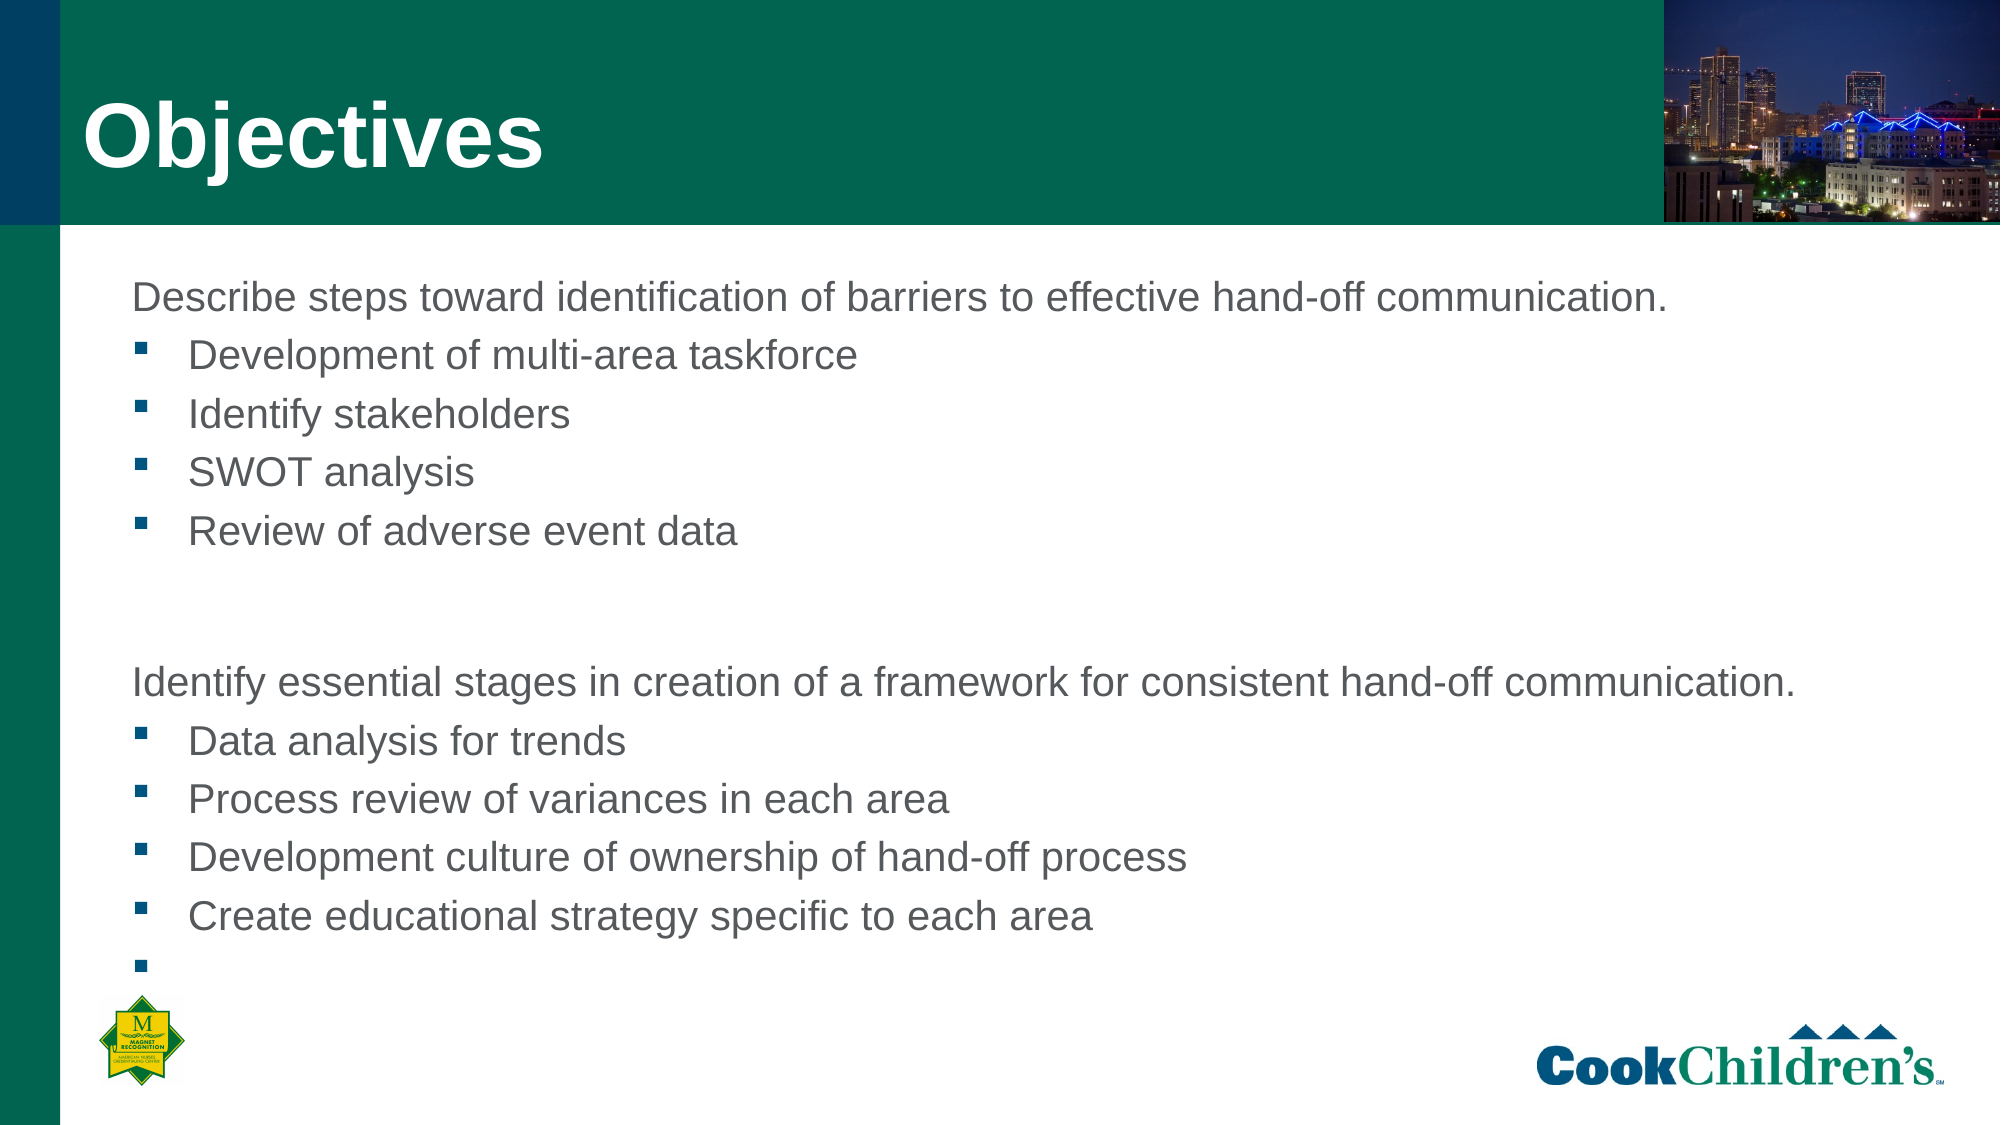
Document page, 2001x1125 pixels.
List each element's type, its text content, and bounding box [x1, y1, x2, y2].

list Describe steps toward identification of barriers to effective hand-off communication. Development of multi-area taskforce Identify stakeholders SWOT analysis Review of adverse event data Identify essential stages in creation of a framework for consistent hand-off communication. Data analysis for trends Process review of variances in each area Development culture of ownership of hand-off process Create educational strategy specific to each area [116, 262, 1901, 988]
picture [1537, 1070, 1549, 1085]
title Objectives [67, 49, 1534, 213]
picture [99, 995, 185, 1086]
picture [1622, 1065, 1630, 1078]
picture [1587, 1065, 1596, 1081]
picture [1537, 1024, 1944, 1085]
picture [1664, 0, 2000, 222]
picture [1658, 1072, 1663, 1085]
